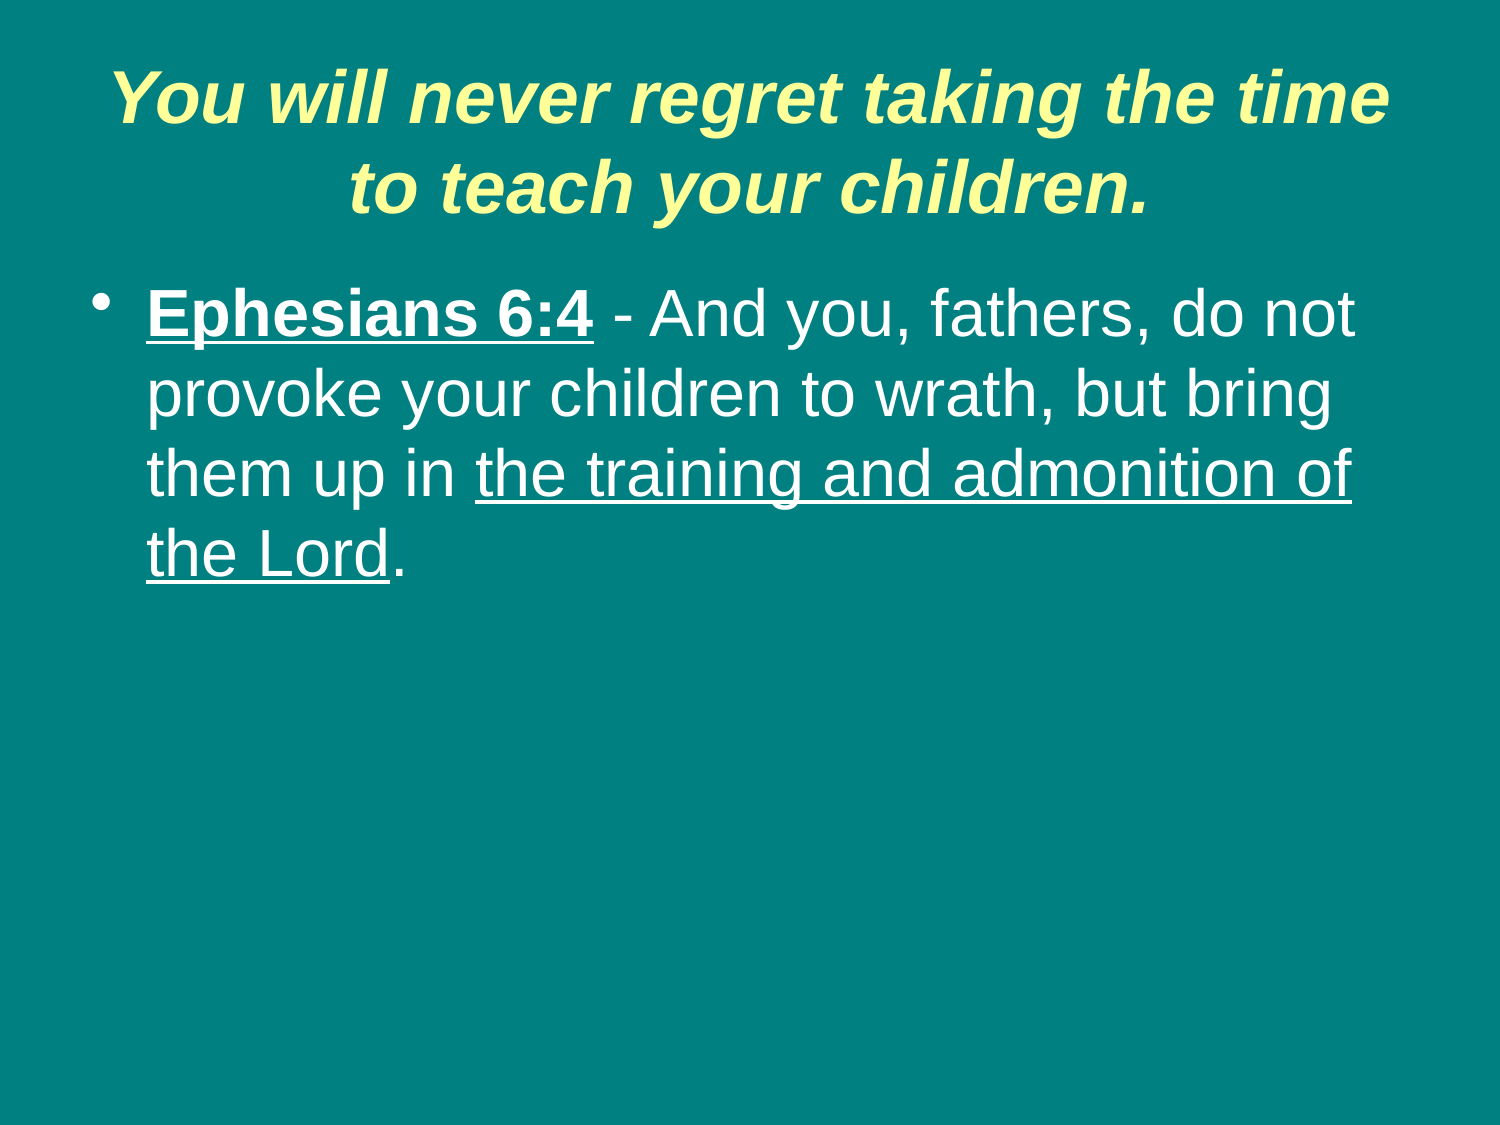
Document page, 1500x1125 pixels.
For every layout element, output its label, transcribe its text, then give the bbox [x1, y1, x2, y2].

title You will never regret taking the time to teach your children. [75, 45, 1425, 233]
list Ephesians 6:4 - And you, fathers, do not provoke your children to wrath, but bring them up in the training and admonition of the Lord. [75, 262, 1425, 1005]
